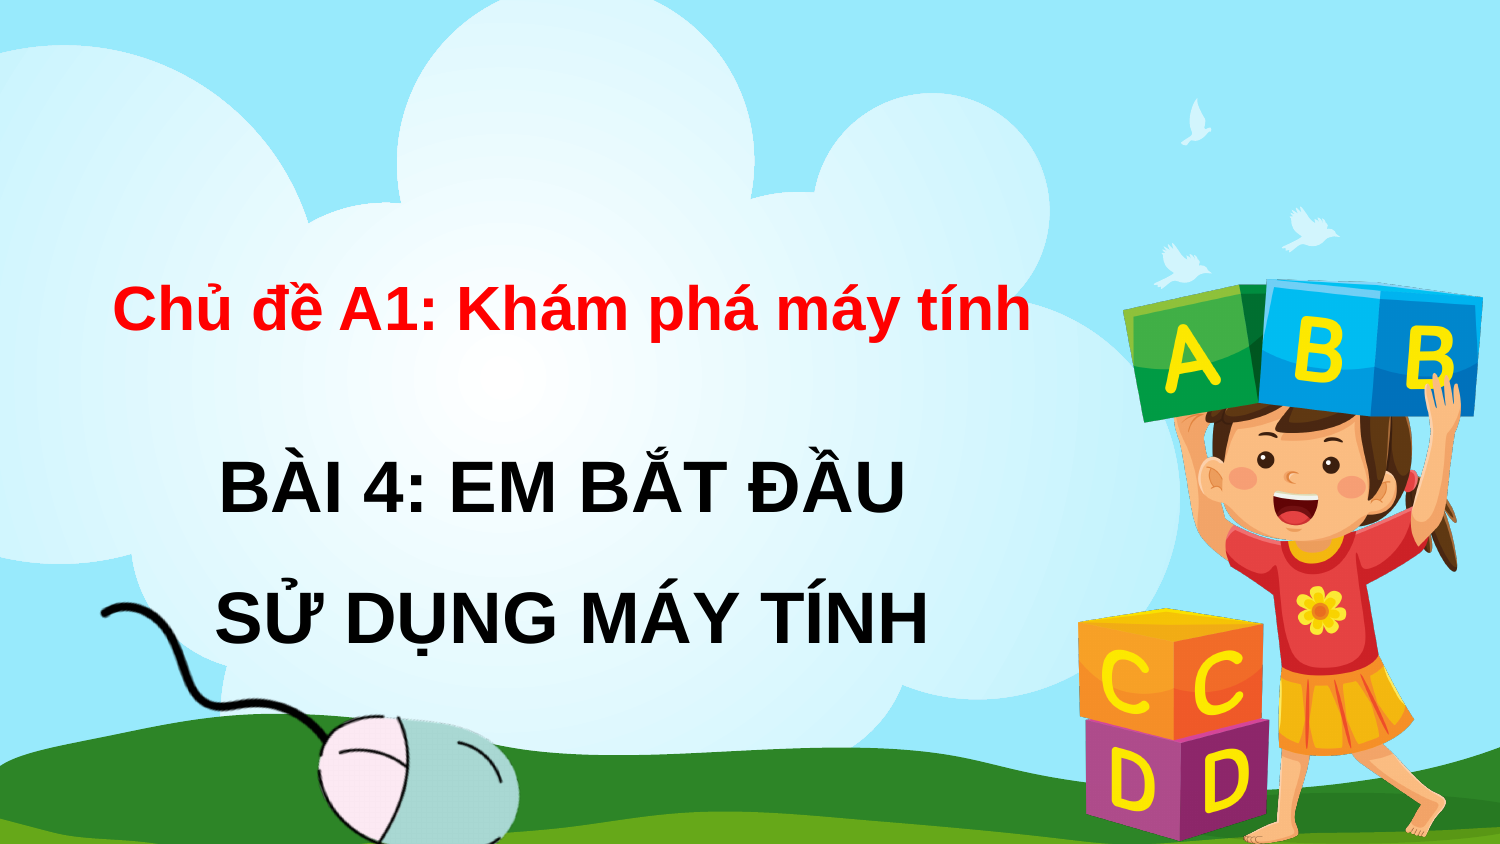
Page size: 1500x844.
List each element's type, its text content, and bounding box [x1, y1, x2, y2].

picture [1078, 279, 1483, 844]
picture [1296, 317, 1342, 382]
text_box [1181, 97, 1212, 146]
title BÀI 4: EM BẮT ĐẦU SỬ DỤNG MÁY TÍNH [121, 380, 1024, 686]
picture [97, 488, 540, 844]
text_box [1161, 242, 1212, 278]
subtitle Chủ đề A1: Khám phá máy tính [95, 252, 1051, 357]
text_box [1281, 206, 1341, 253]
